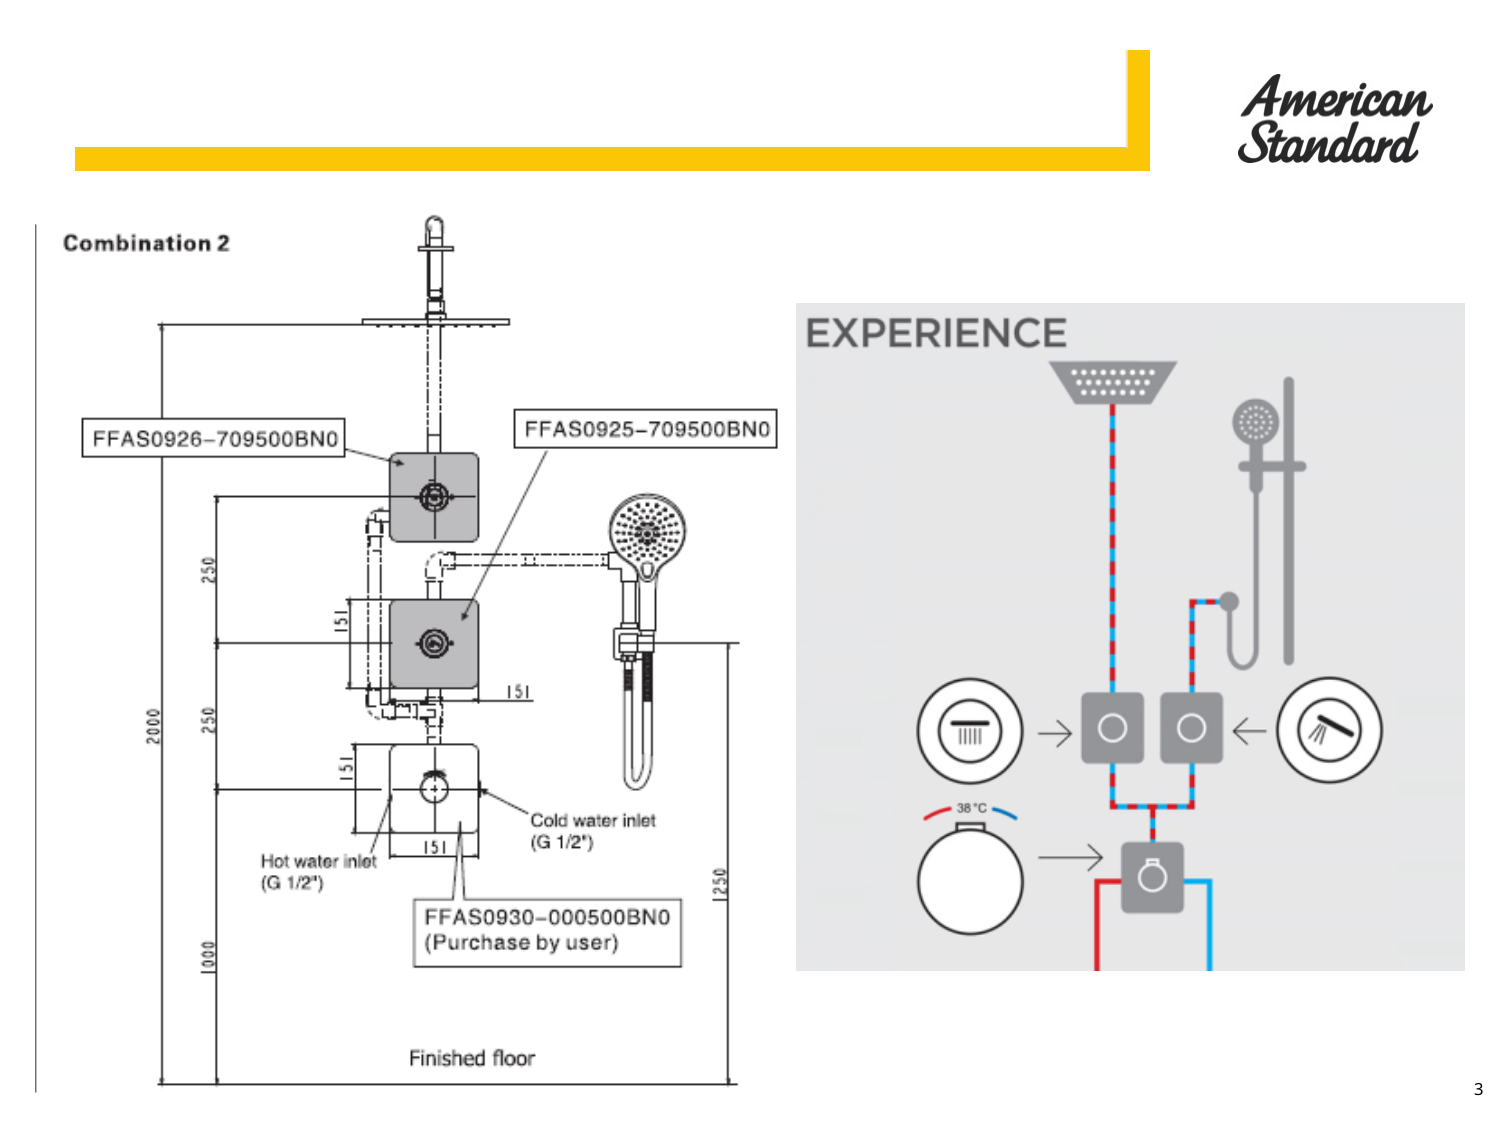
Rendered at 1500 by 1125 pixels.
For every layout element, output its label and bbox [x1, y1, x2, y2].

picture [1238, 74, 1433, 163]
picture [34, 194, 788, 1112]
picture [795, 303, 1466, 972]
